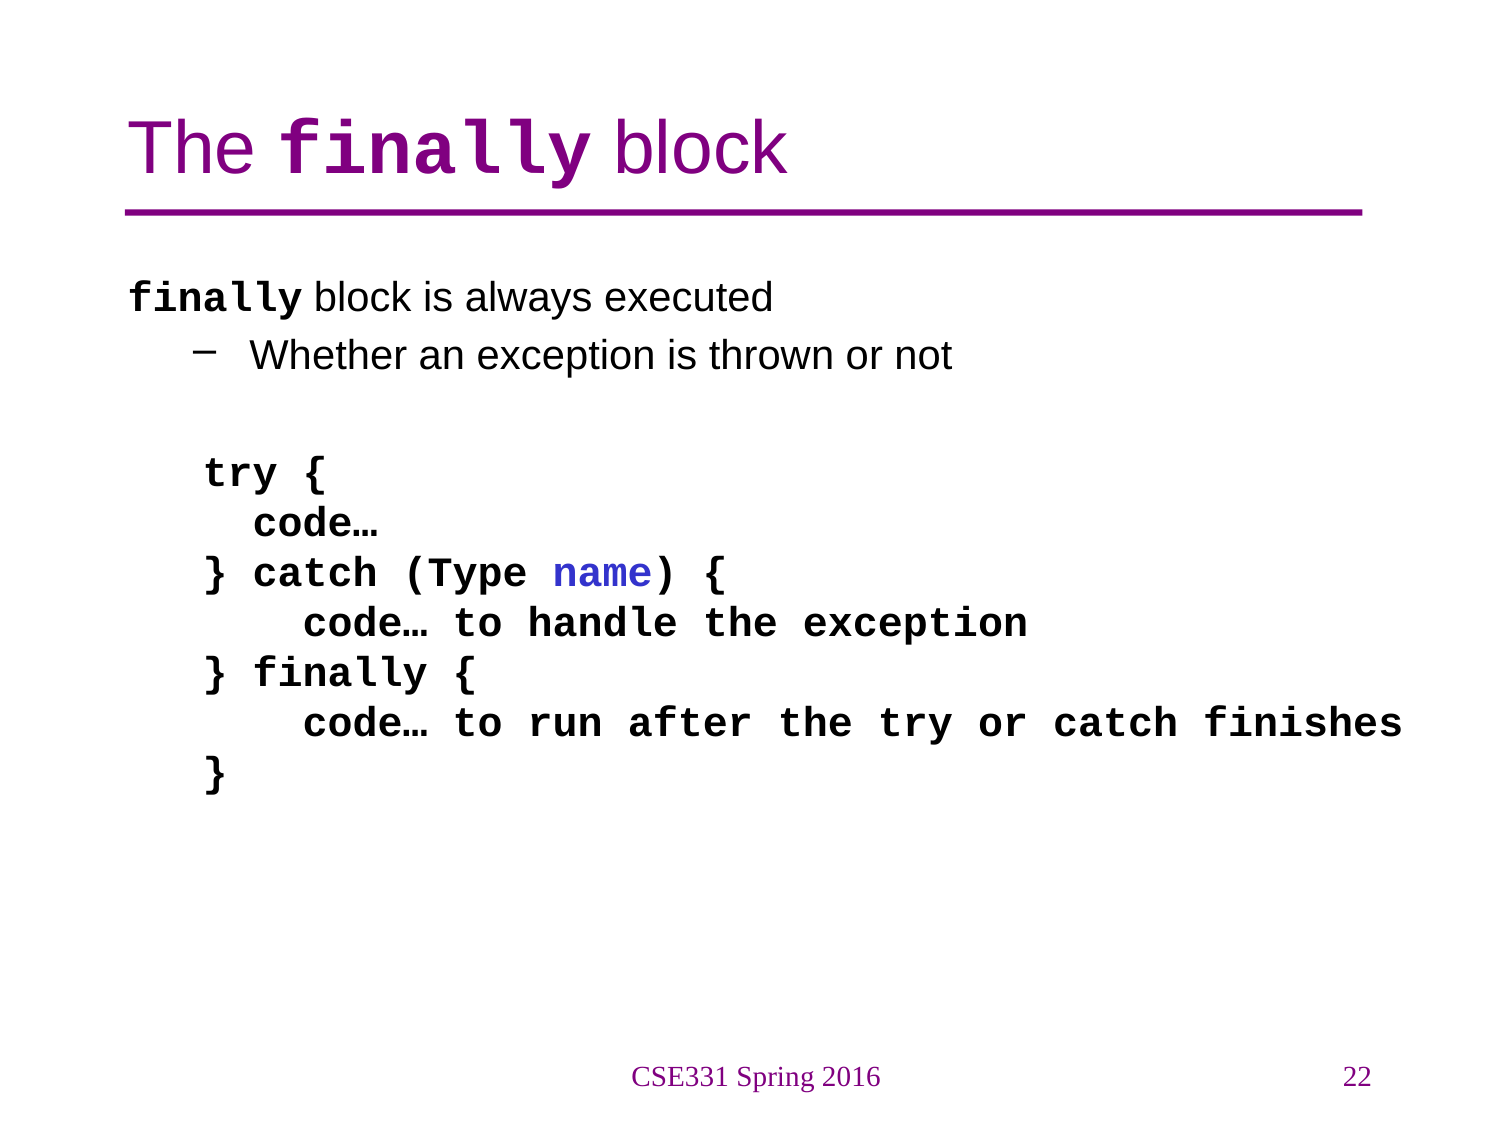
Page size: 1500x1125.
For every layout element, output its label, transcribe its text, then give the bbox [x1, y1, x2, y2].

title The finally block [112, 50, 1388, 238]
footer CSE331 Spring 2016 [474, 1049, 1038, 1125]
slide_number 22 [1074, 1049, 1388, 1125]
list finally block is always executed Whether an exception is thrown or not try { code… } catch (Type name) { code… to handle the exception } finally { code… to run after the try or catch finishes } [112, 262, 1450, 1000]
